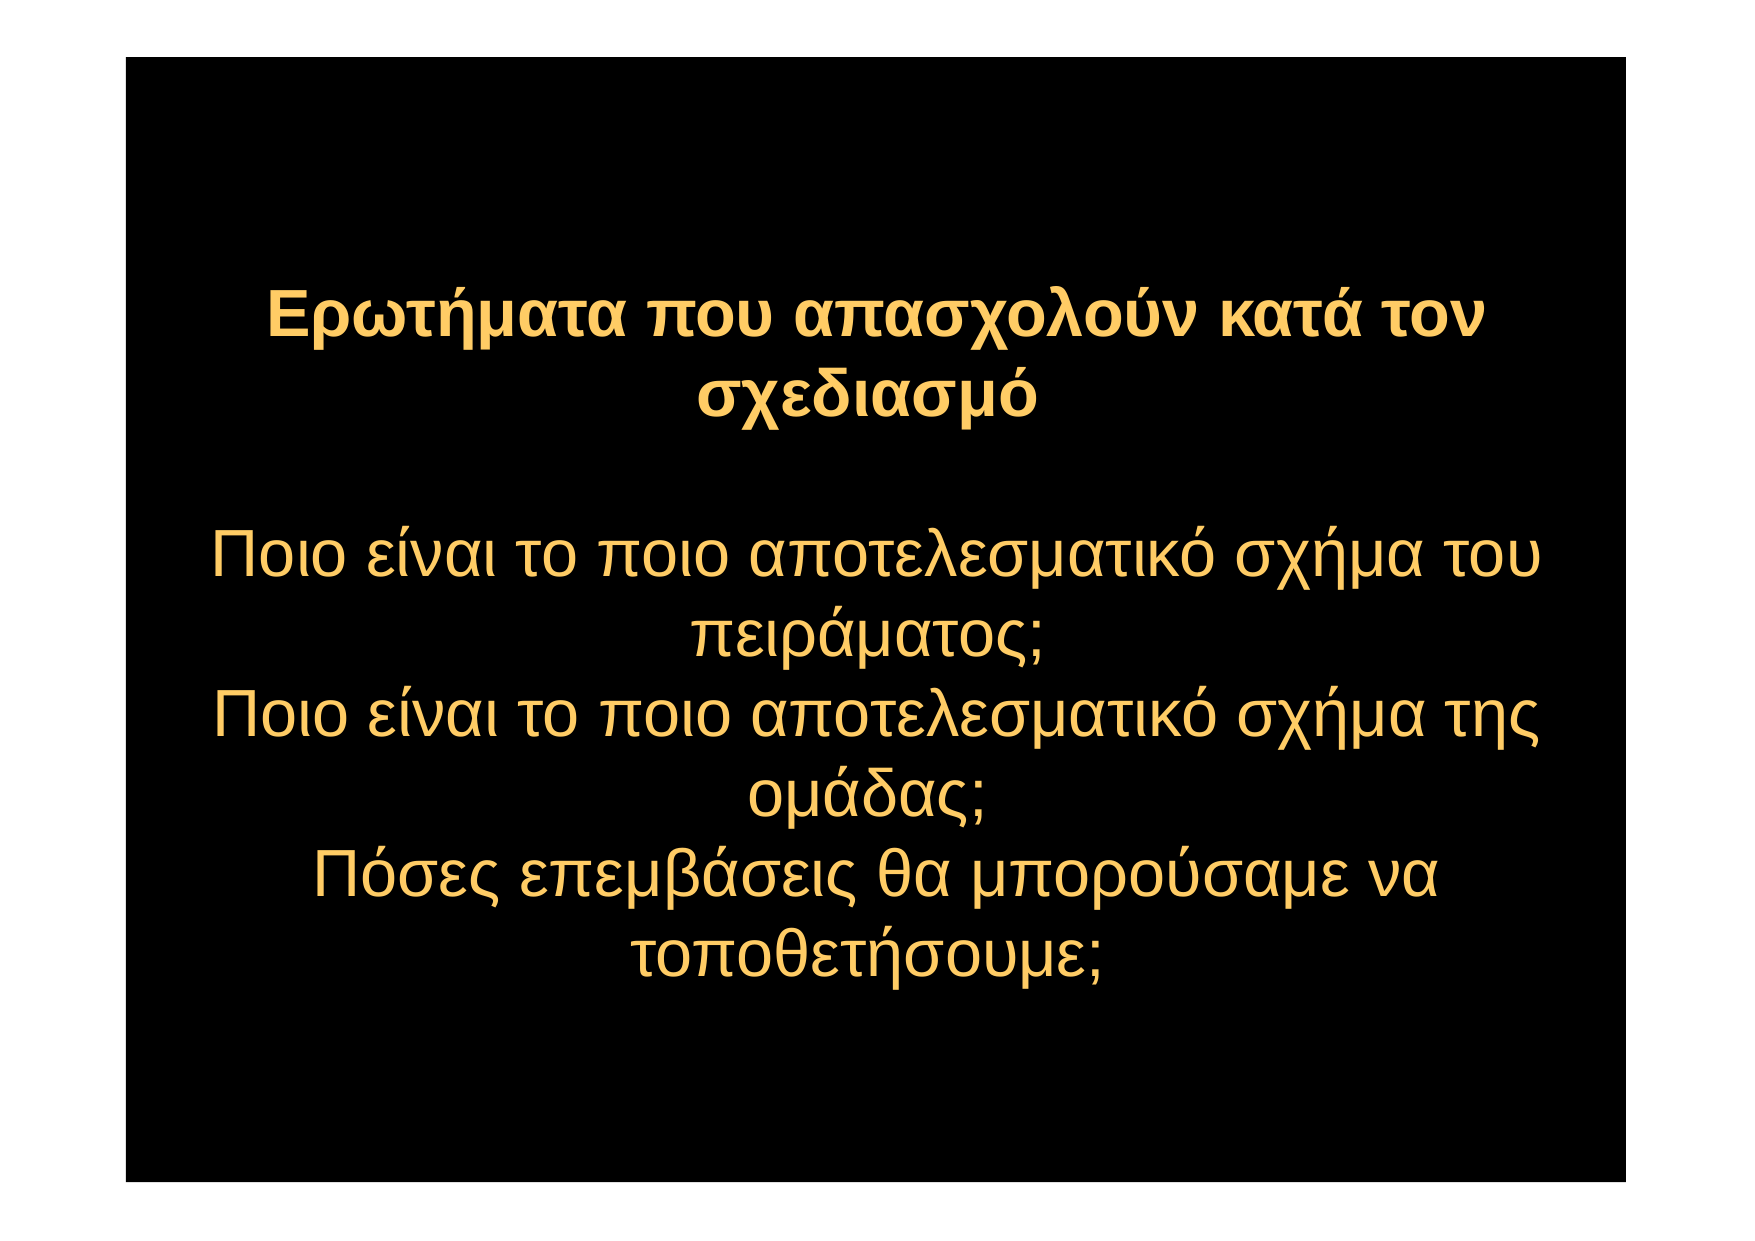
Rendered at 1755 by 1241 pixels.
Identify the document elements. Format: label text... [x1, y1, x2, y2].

title Ερωτήματα που απασχολούν κατά τον σχεδιασμό Ποιο είναι το ποιο αποτελεσματικό σχήμα του πειράματος; Ποιο είναι το ποιο αποτελεσματικό σχήμα της ομάδας; Πόσες επεμβάσεις θα μπορούσαμε να τοποθετήσουμε; [164, 270, 1590, 998]
